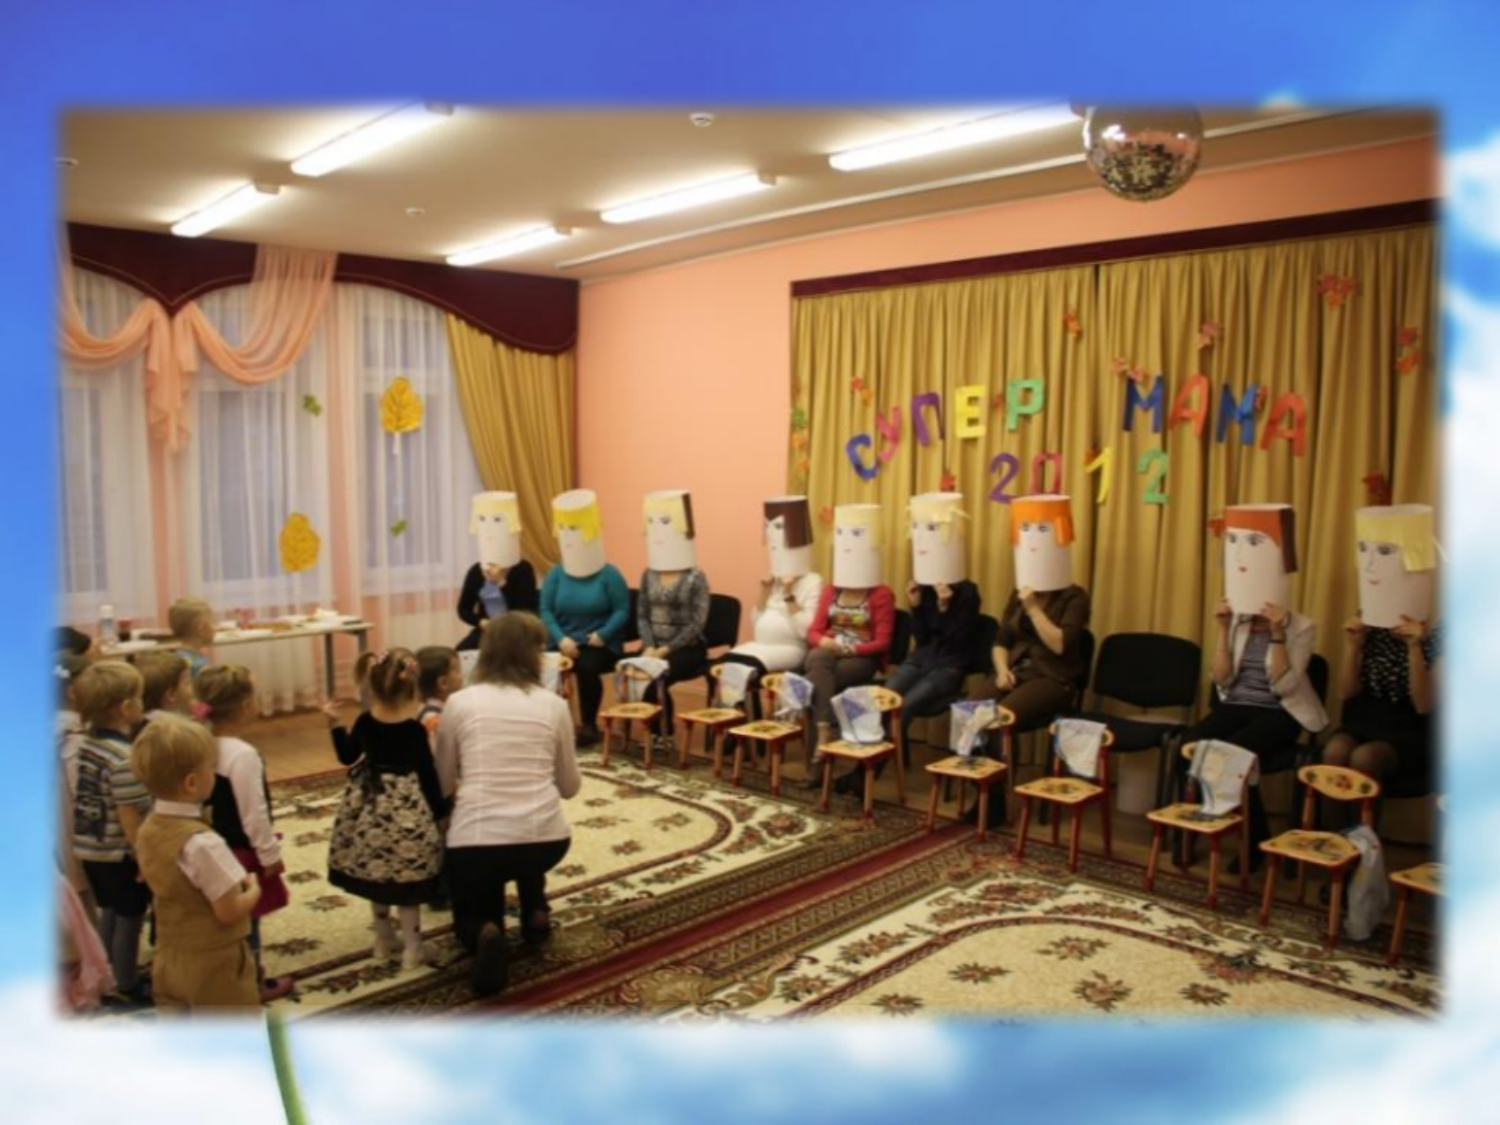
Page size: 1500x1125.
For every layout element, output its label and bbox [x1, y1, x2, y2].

picture [41, 89, 1459, 1036]
